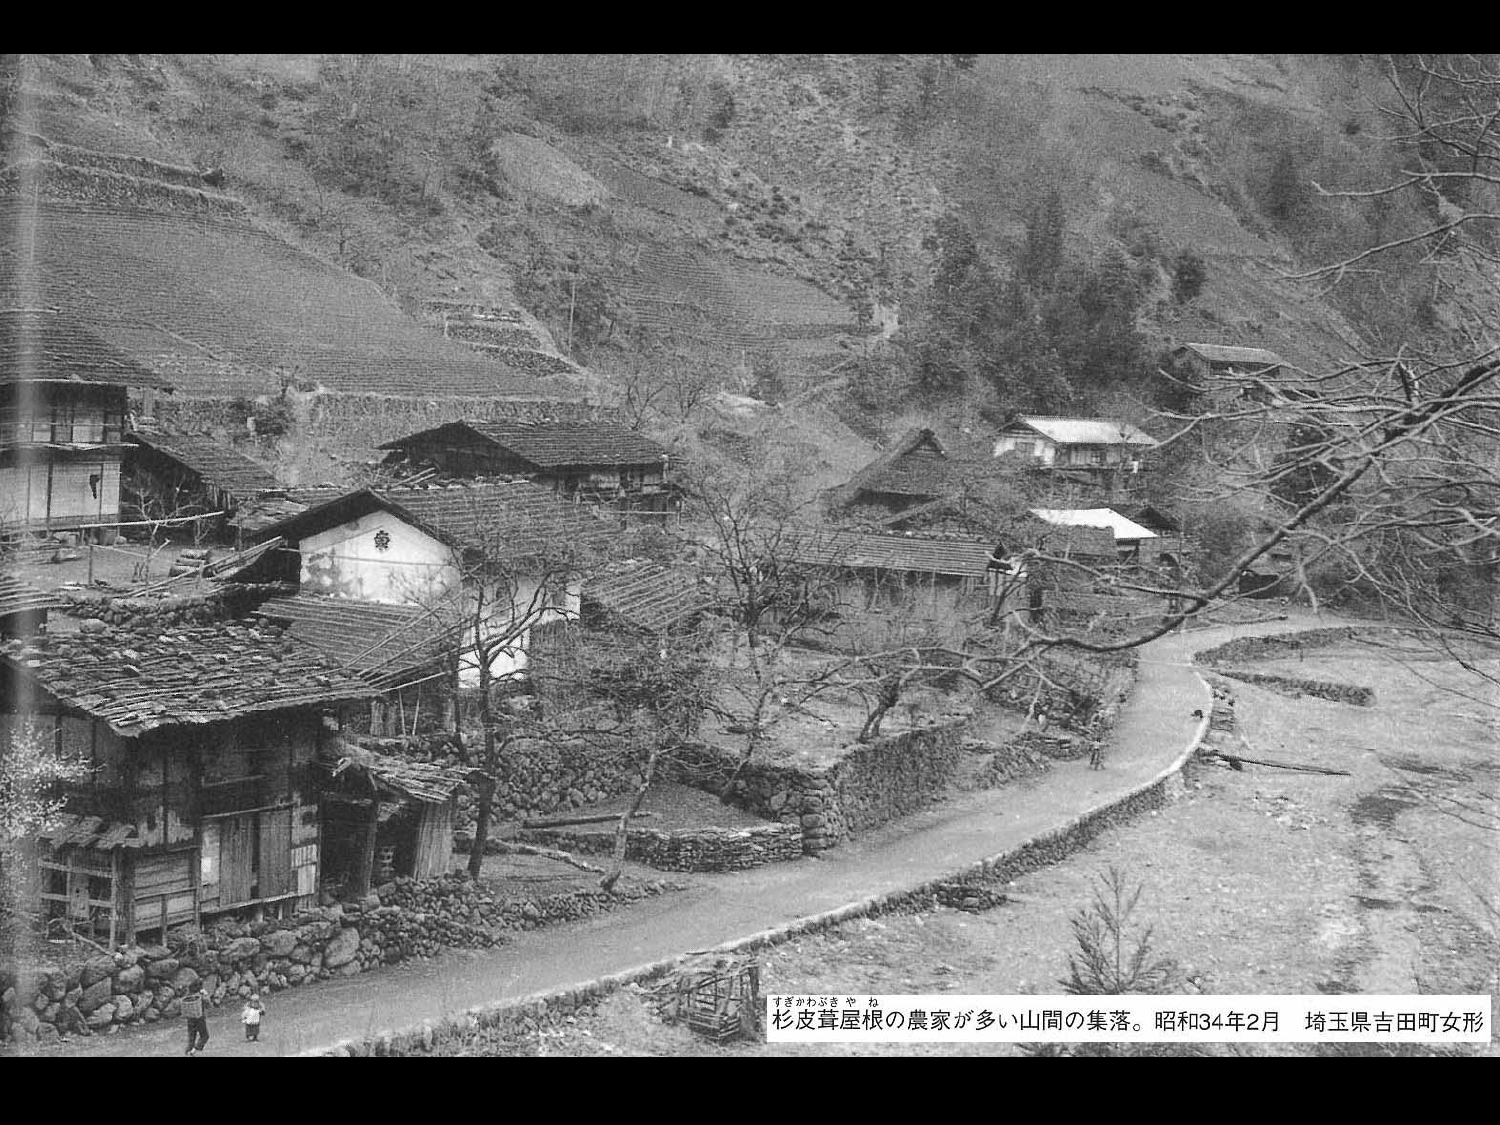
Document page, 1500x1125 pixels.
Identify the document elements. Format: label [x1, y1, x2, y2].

picture [0, 54, 1500, 1057]
